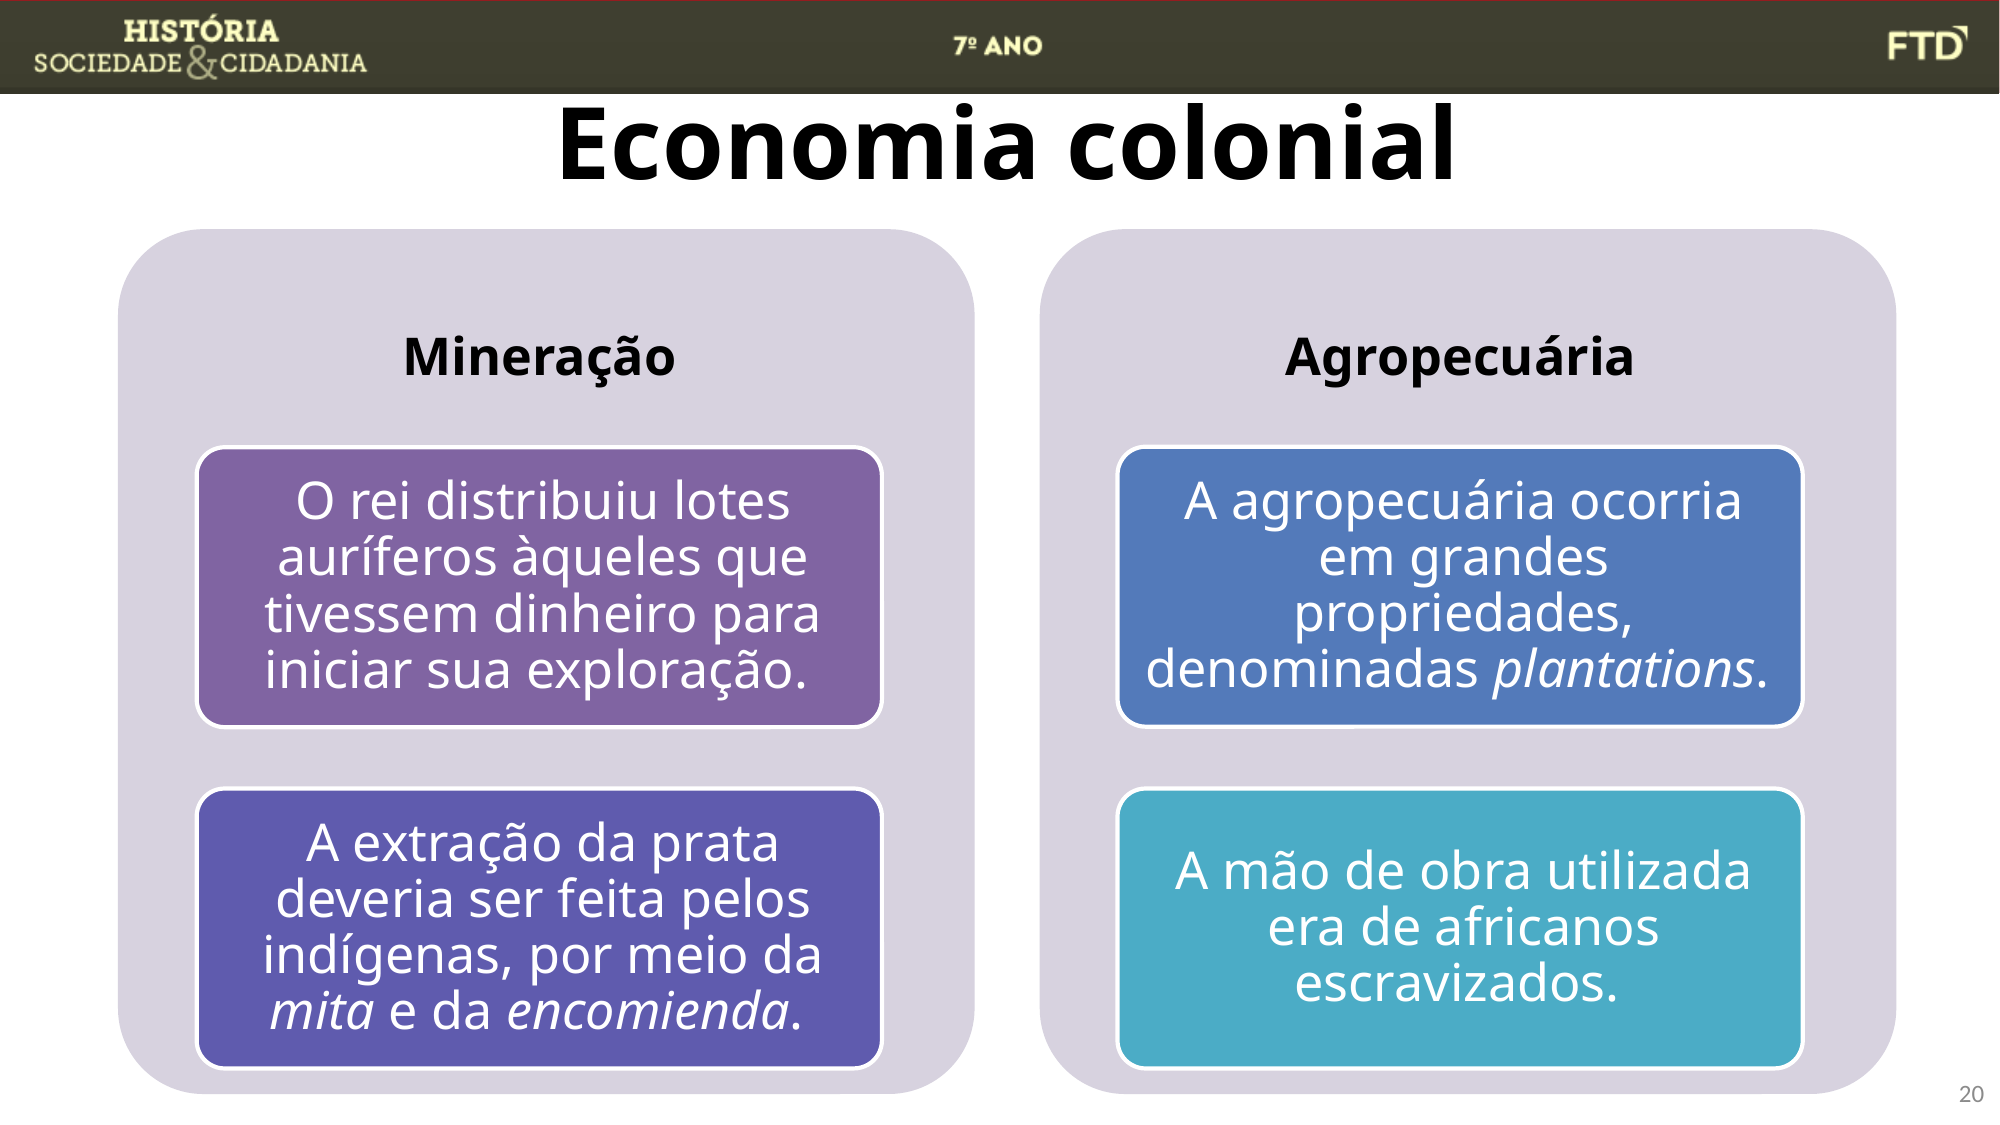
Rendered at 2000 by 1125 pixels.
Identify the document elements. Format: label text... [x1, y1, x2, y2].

title Economia colonial [107, 105, 1908, 234]
slide_number 20 [1532, 1063, 2000, 1123]
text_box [117, 228, 1898, 1095]
picture [0, 0, 2000, 95]
